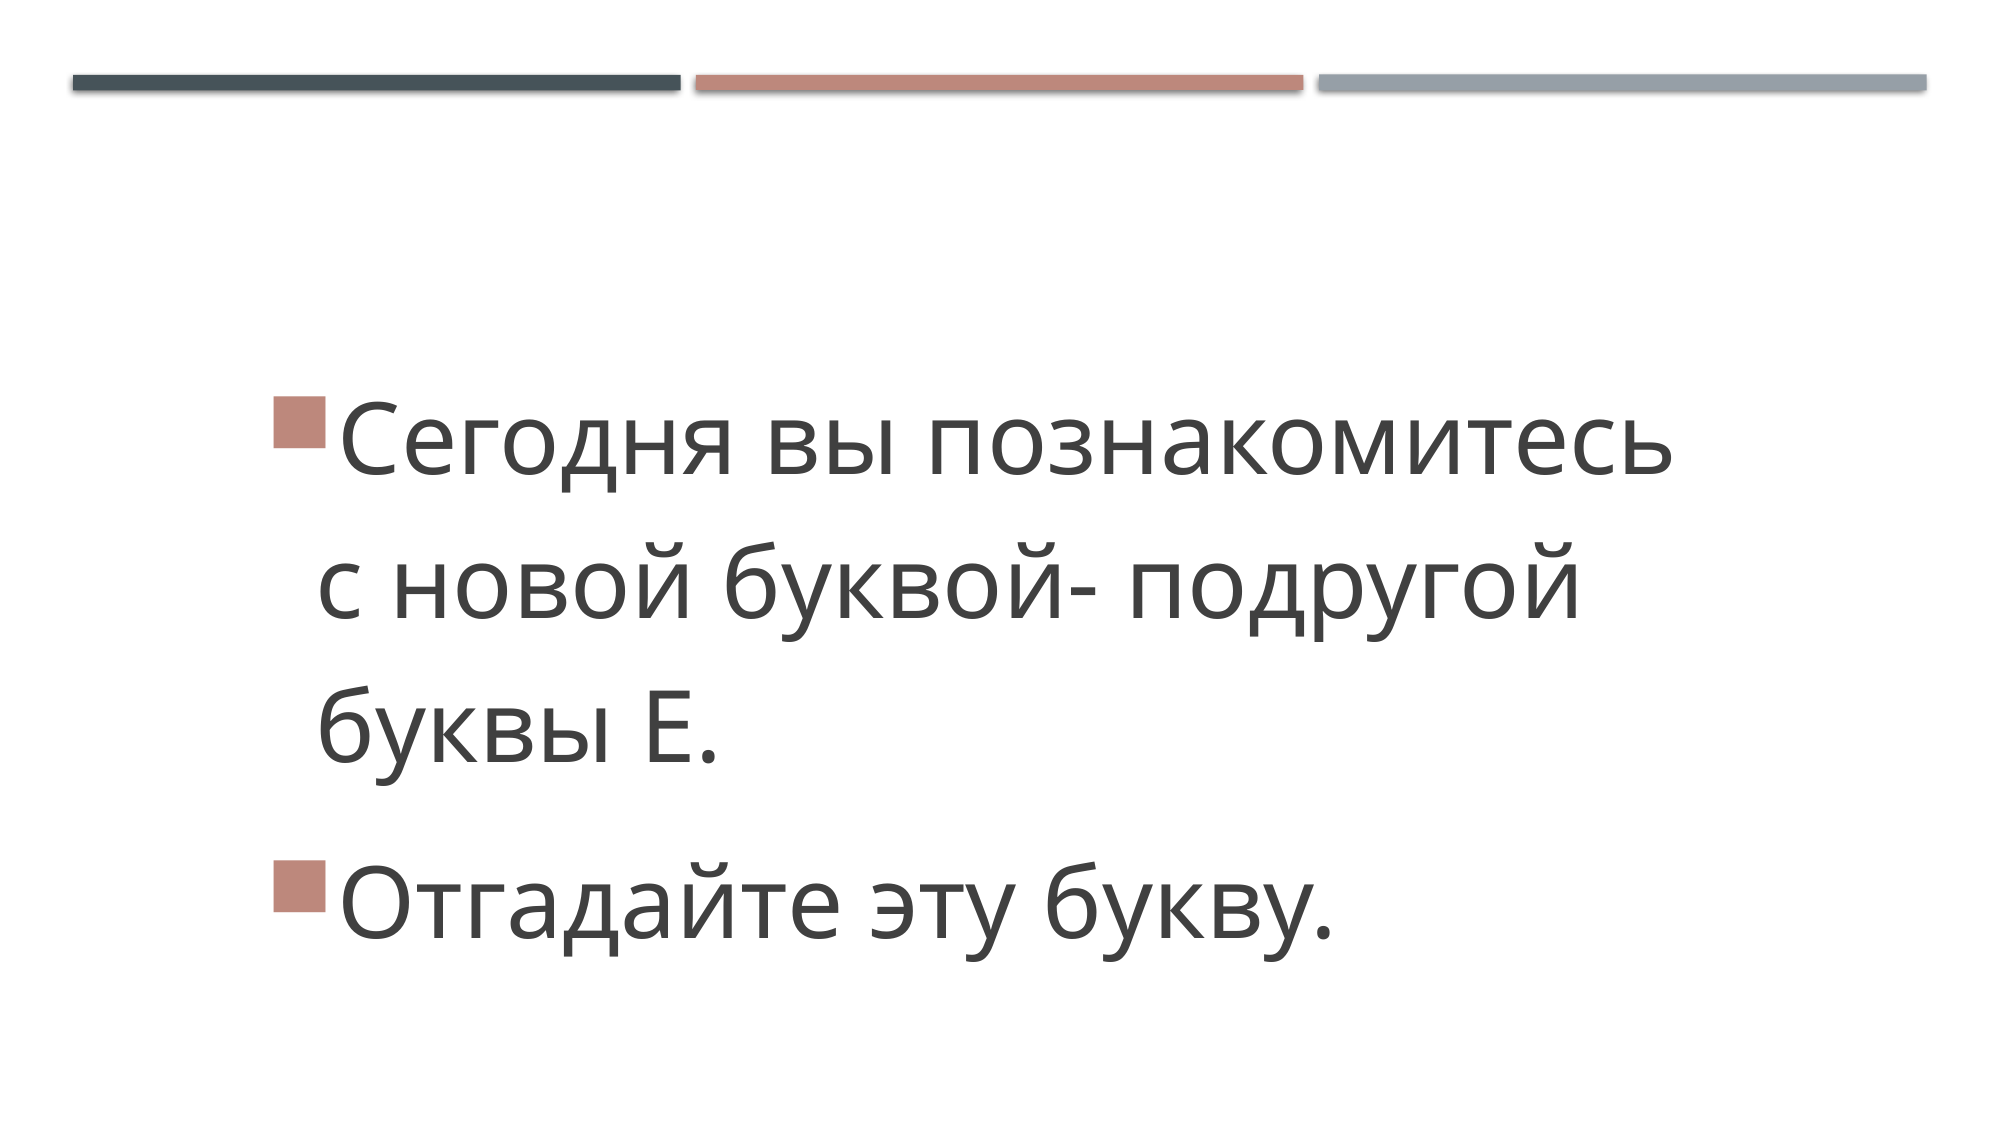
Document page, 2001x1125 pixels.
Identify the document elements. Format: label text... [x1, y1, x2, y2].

list Сегодня вы познакомитесь с новой буквой- подругой буквы Е. Отгадайте эту букву. [249, 184, 1750, 1125]
